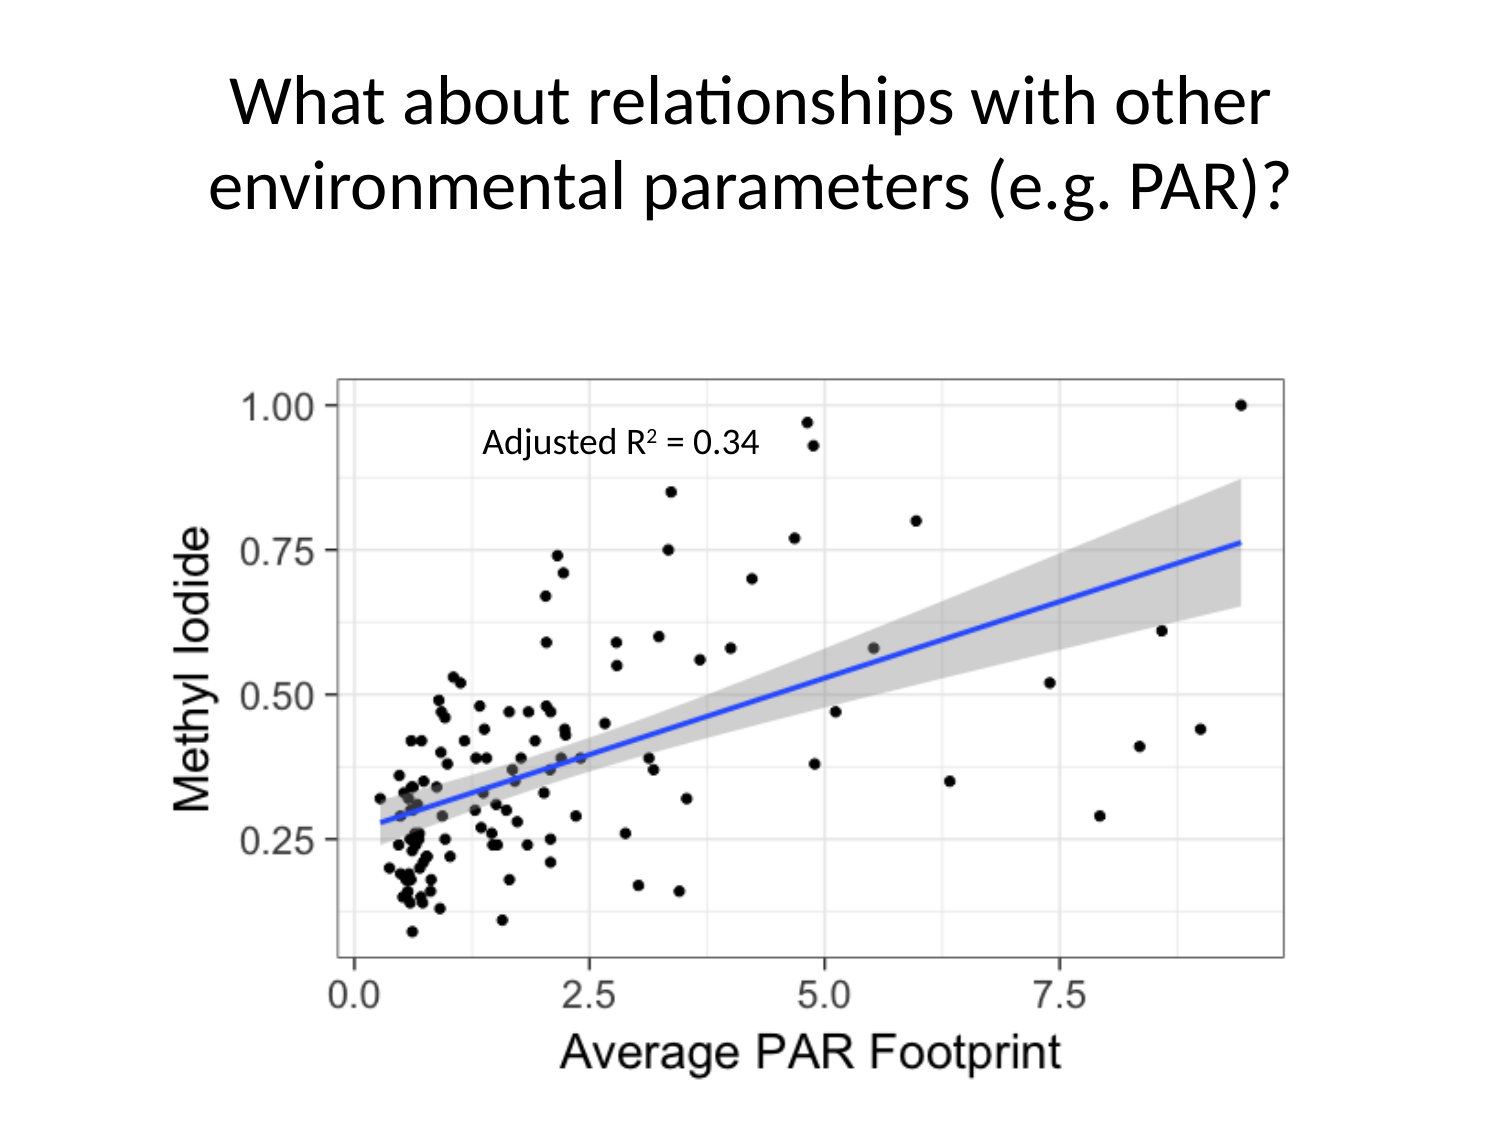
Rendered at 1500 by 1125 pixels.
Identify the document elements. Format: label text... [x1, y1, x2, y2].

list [54, 355, 1405, 1098]
title What about relationships with other environmental parameters (e.g. PAR)? [38, 45, 1466, 233]
